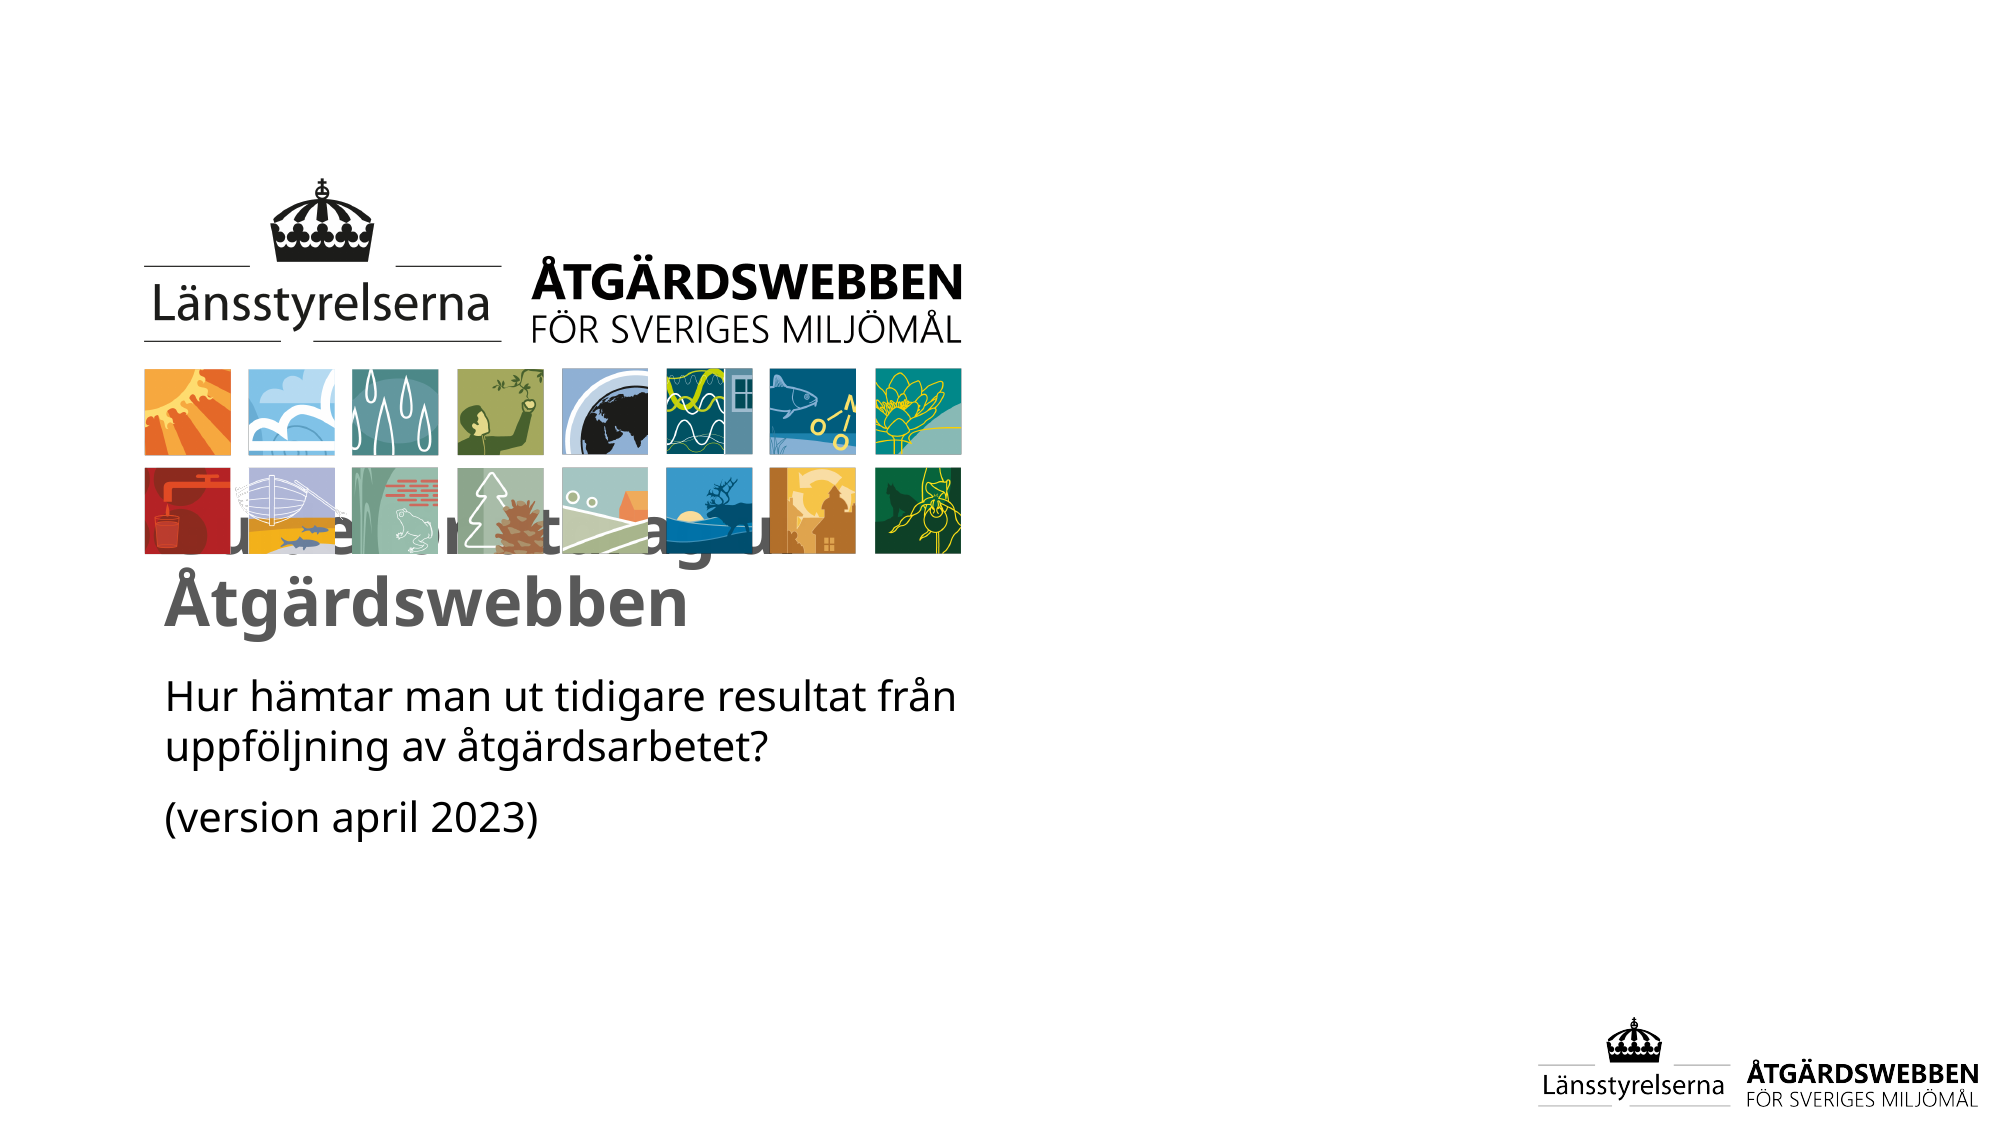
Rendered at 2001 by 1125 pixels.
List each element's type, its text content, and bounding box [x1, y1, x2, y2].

picture [25, 178, 1025, 590]
subtitle Hur hämtar man ut tidigare resultat från uppföljning av åtgärdsarbetet? (version april 2023) [149, 662, 1168, 846]
picture [1538, 1017, 1978, 1107]
title Guide för utdrag ur Åtgärdswebben [149, 257, 1321, 649]
